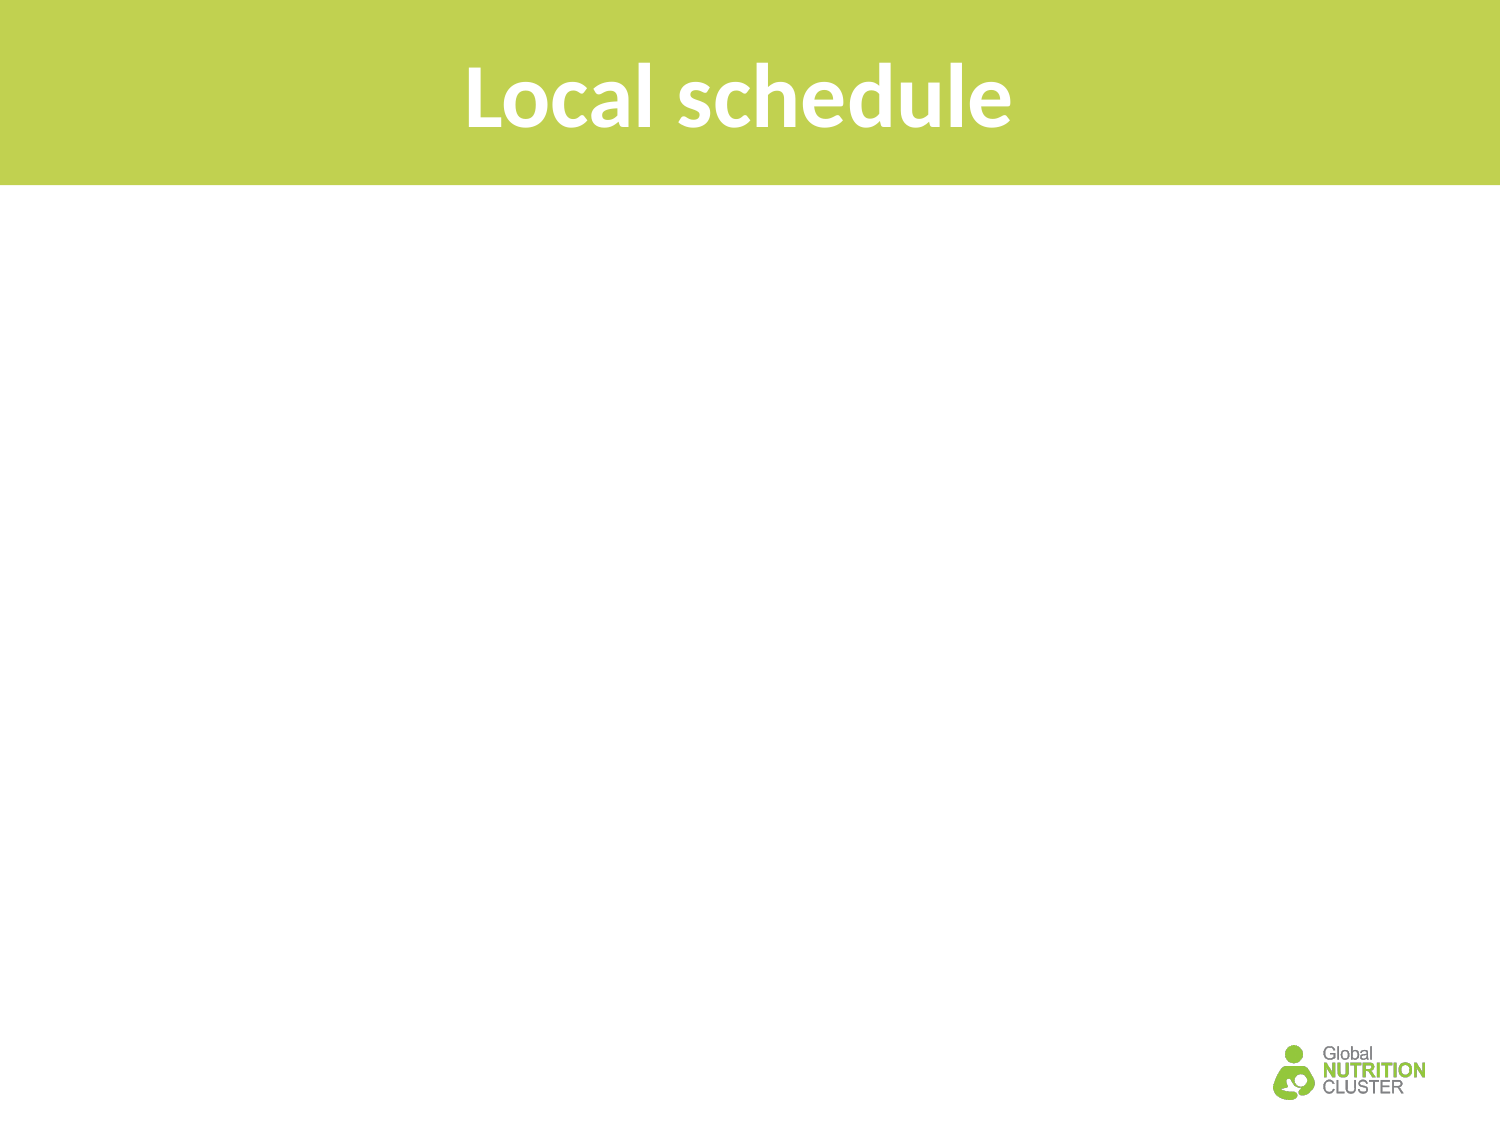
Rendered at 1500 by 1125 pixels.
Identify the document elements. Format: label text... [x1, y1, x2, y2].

picture [1273, 1045, 1425, 1100]
title Local schedule [0, 0, 1500, 186]
